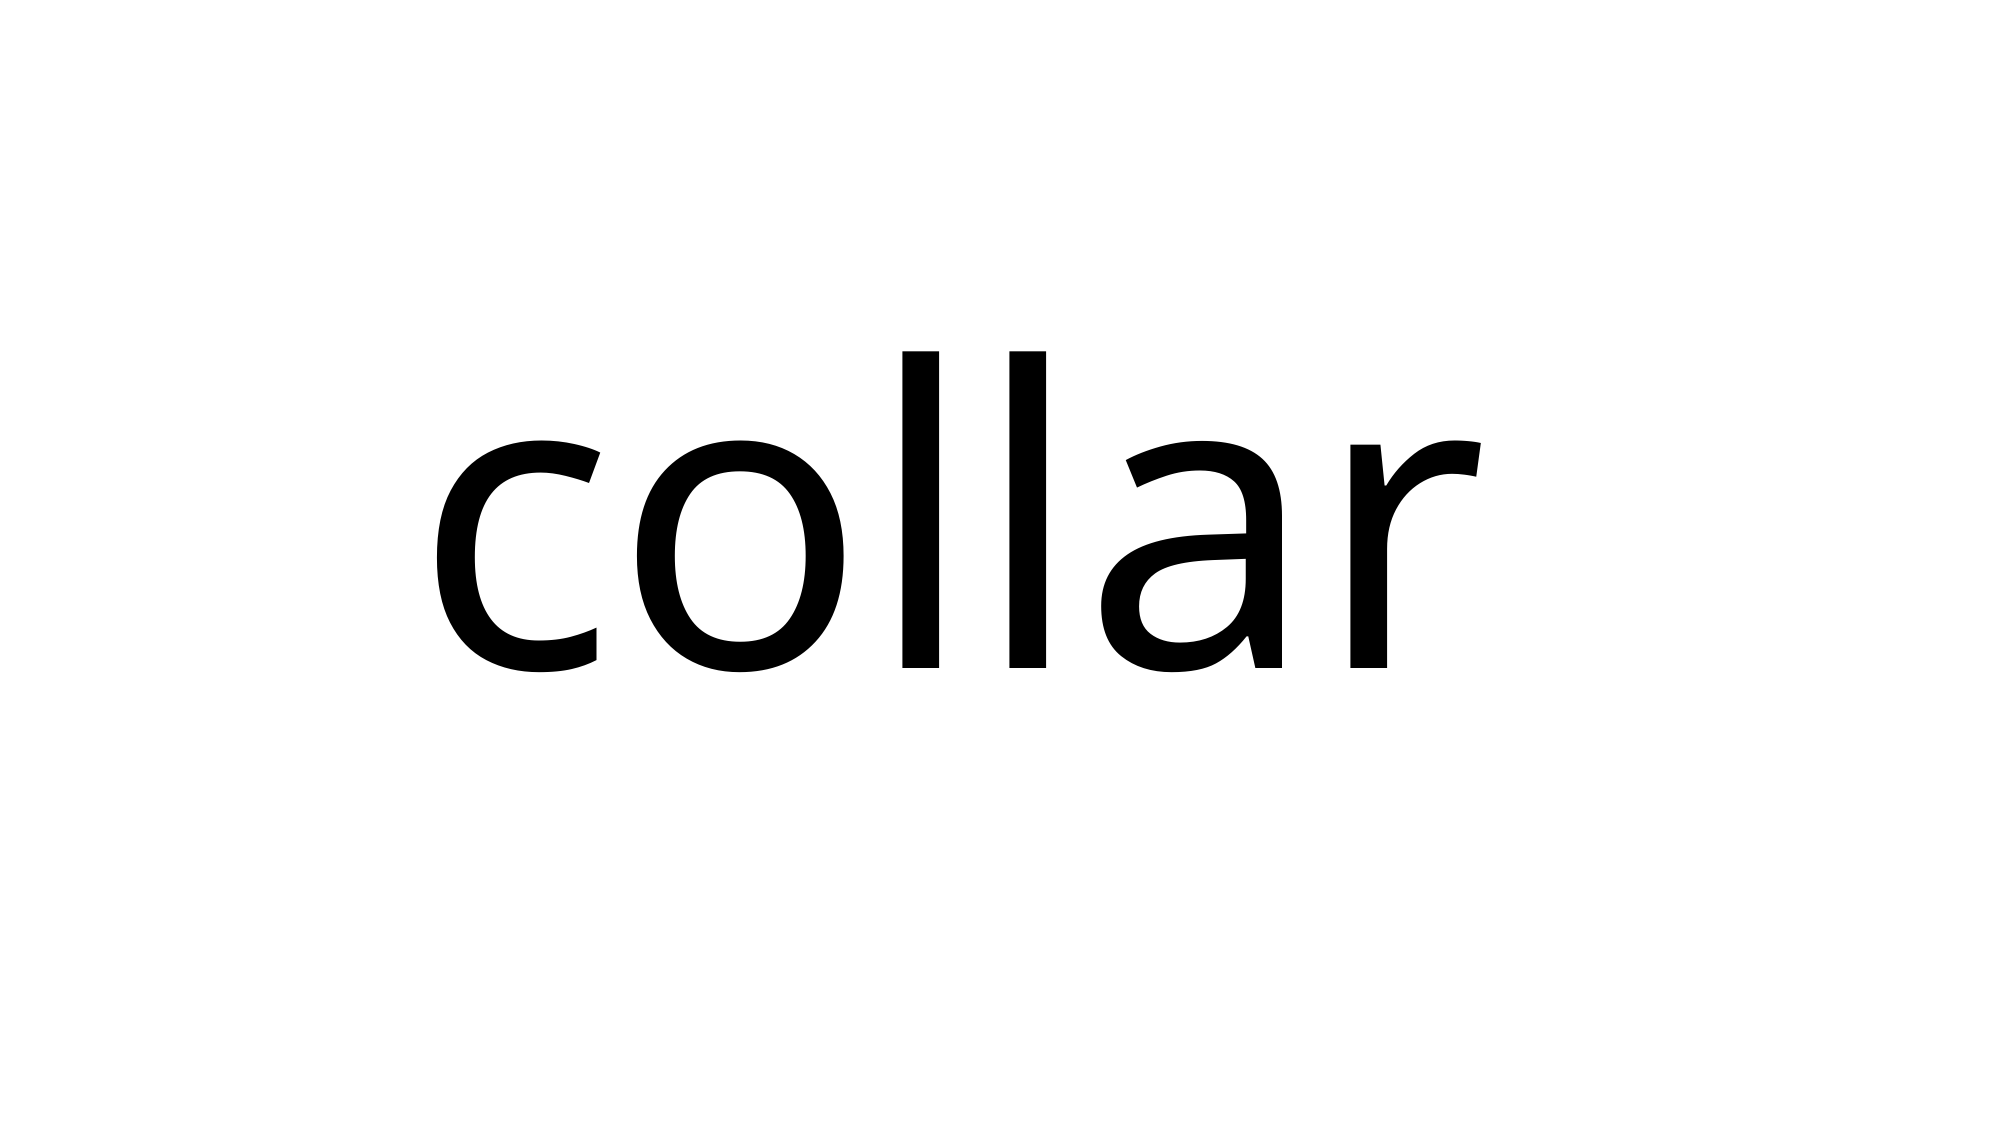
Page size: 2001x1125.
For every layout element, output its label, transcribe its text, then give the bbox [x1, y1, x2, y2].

title collar [399, 424, 2000, 642]
